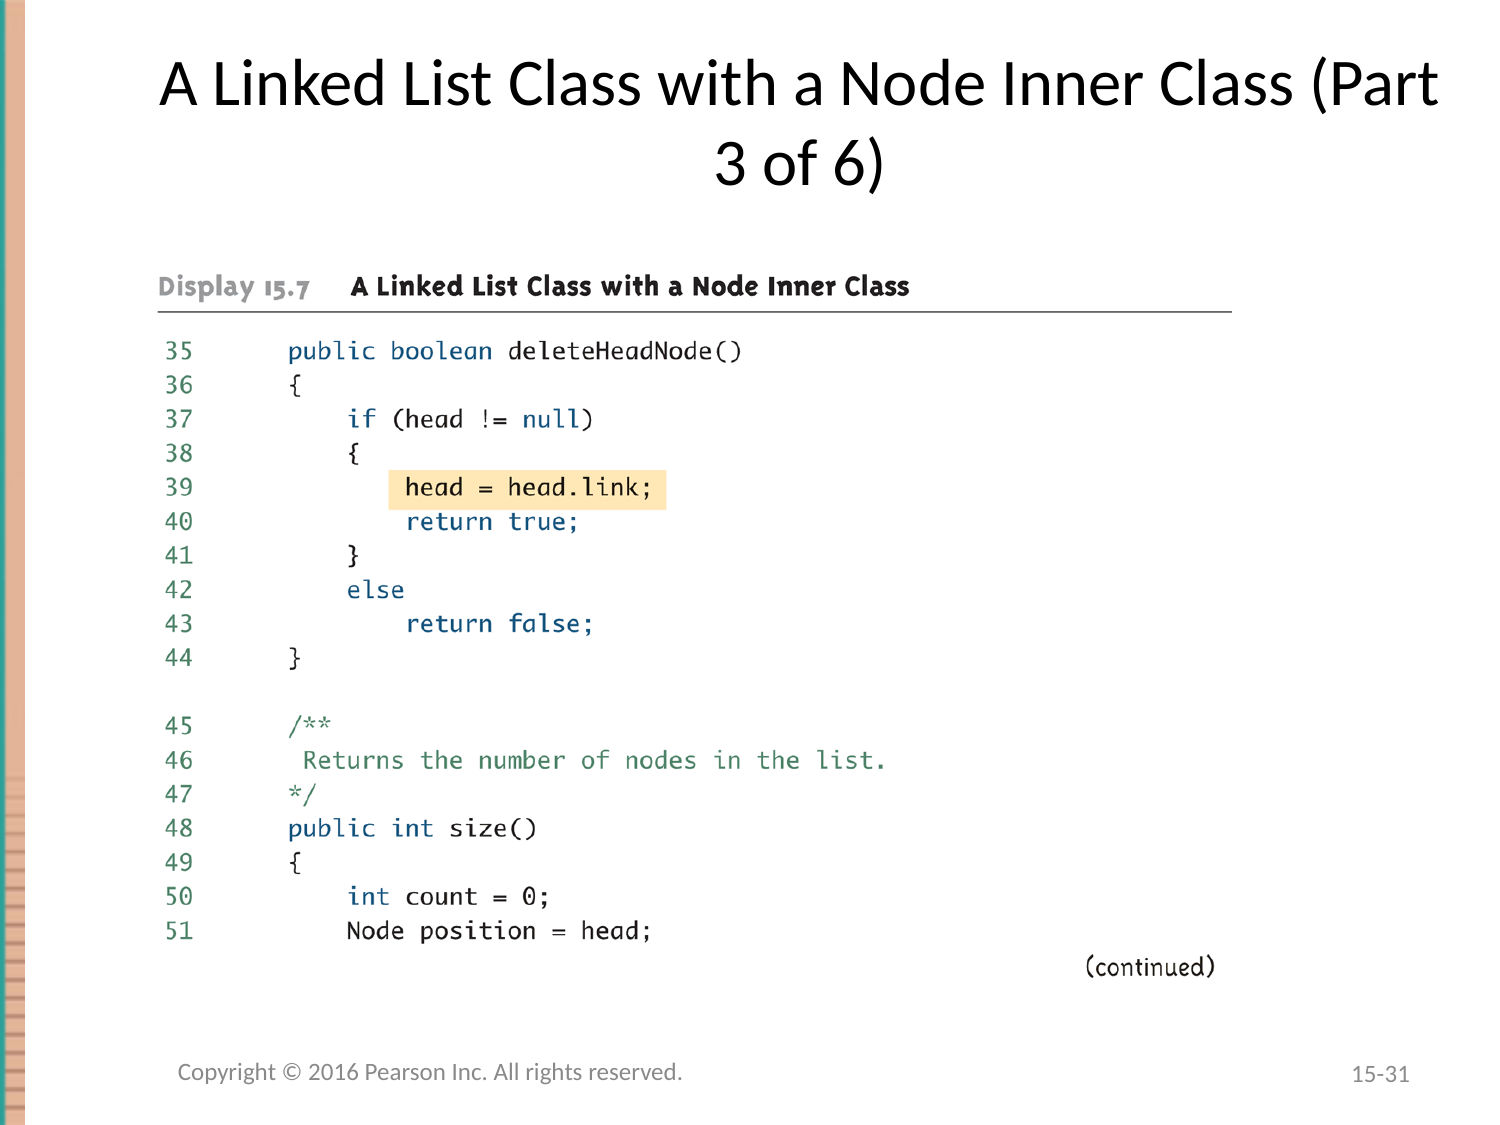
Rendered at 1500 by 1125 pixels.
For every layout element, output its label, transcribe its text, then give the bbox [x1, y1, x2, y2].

picture [0, 0, 25, 1125]
footer Copyright © 2016 Pearson Inc. All rights reserved. [75, 1040, 788, 1100]
slide_number 15-31 [1074, 1042, 1425, 1103]
picture [130, 256, 1259, 997]
title A Linked List Class with a Node Inner Class (Part 3 of 6) [137, 24, 1463, 213]
